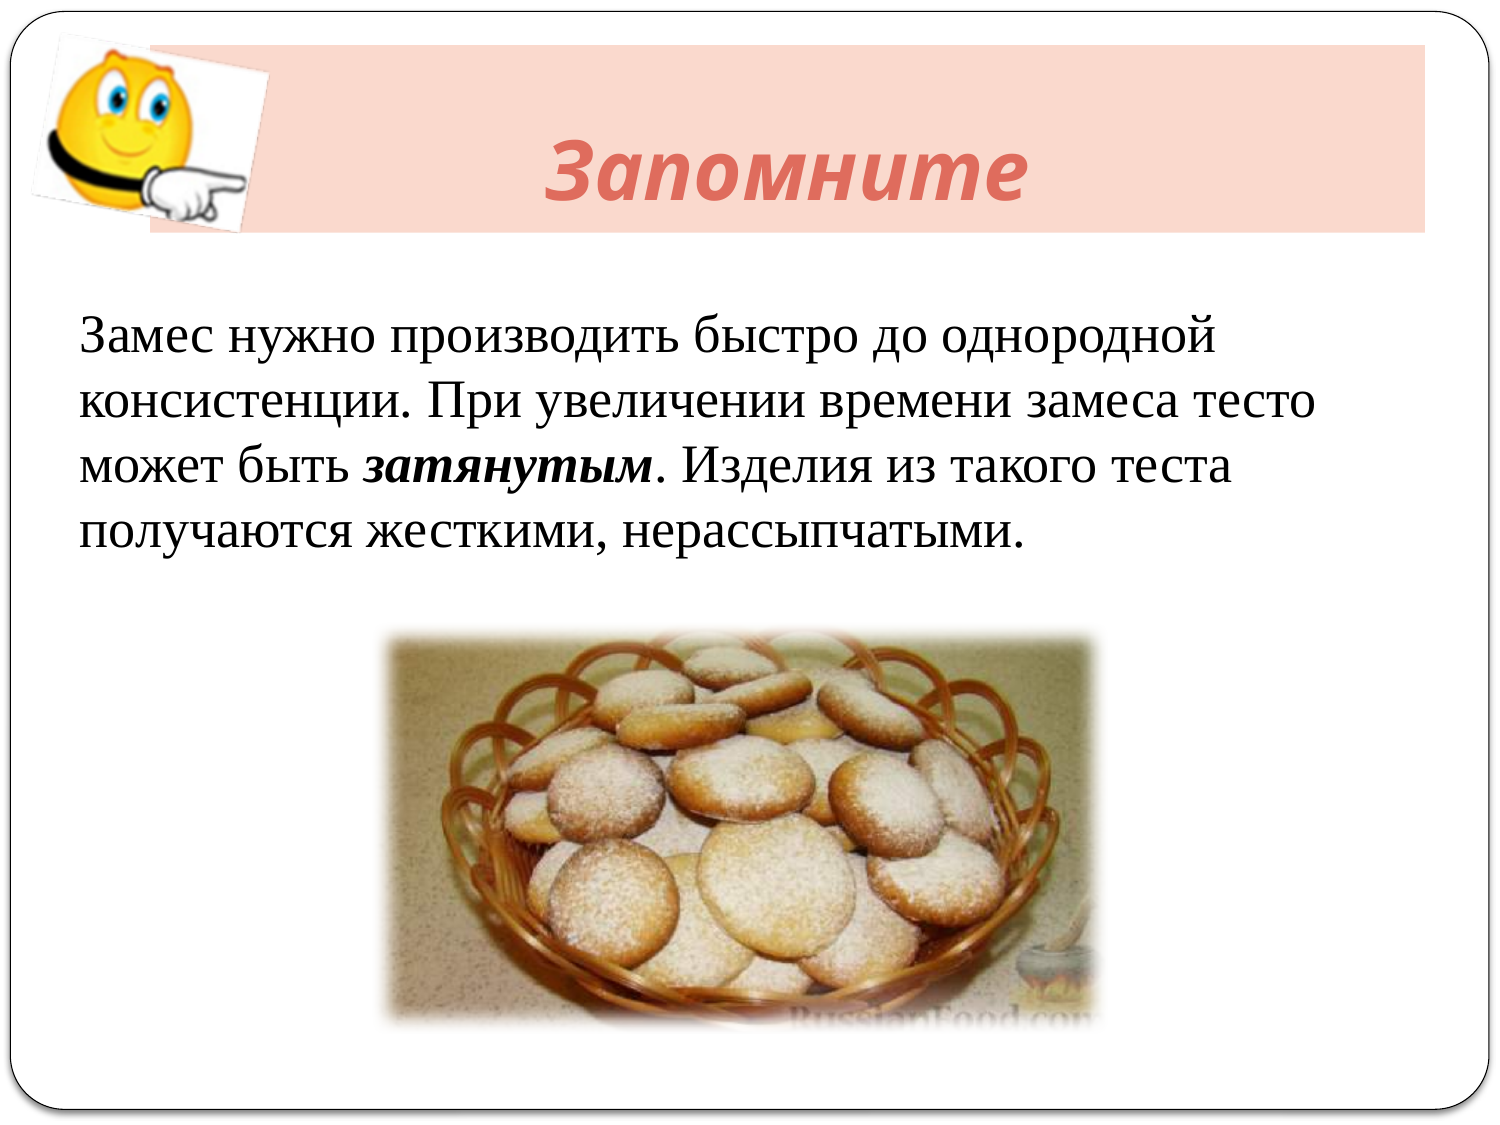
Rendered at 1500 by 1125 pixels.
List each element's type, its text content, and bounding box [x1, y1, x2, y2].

picture [371, 621, 1109, 1036]
title Запомните [276, 45, 1425, 233]
picture [29, 30, 271, 235]
list Замес нужно производить быстро до однородной консистенции. При увеличении времени замеса тесто может быть затянутым. Из­делия из такого теста получаются жесткими, нерассыпчатыми. [64, 290, 1425, 988]
